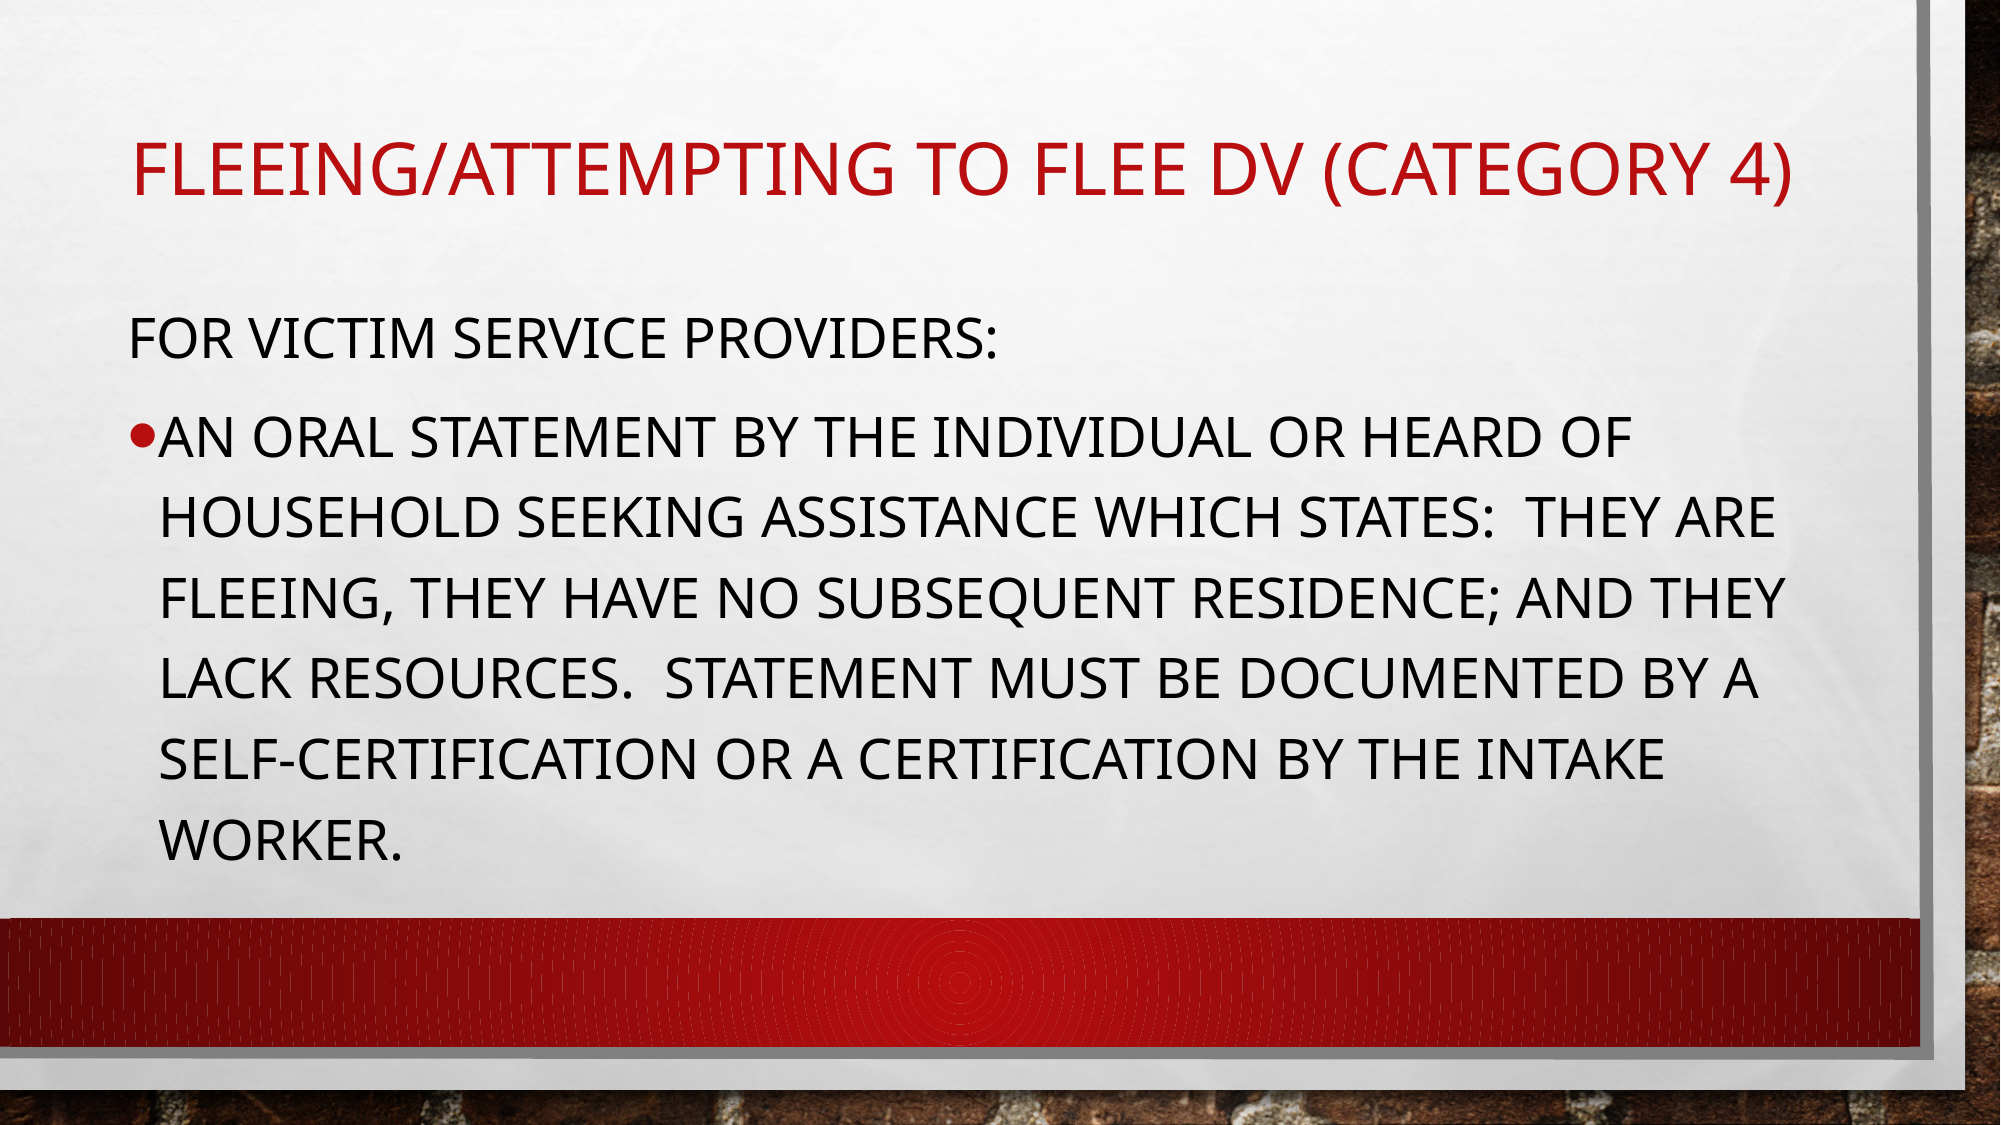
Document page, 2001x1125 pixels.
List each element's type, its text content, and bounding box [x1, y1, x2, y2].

title Fleeing/attempting to flee DV (Category 4) [115, 120, 1822, 310]
list For victim service providers: An oral statement by the individual or heard of household seeking assistance which states: they are fleeing, they have no subsequent residence; and they lack resources. Statement must be documented by a self-certification or a certification by the intake worker. [112, 279, 1818, 882]
picture [0, 0, 2000, 1125]
